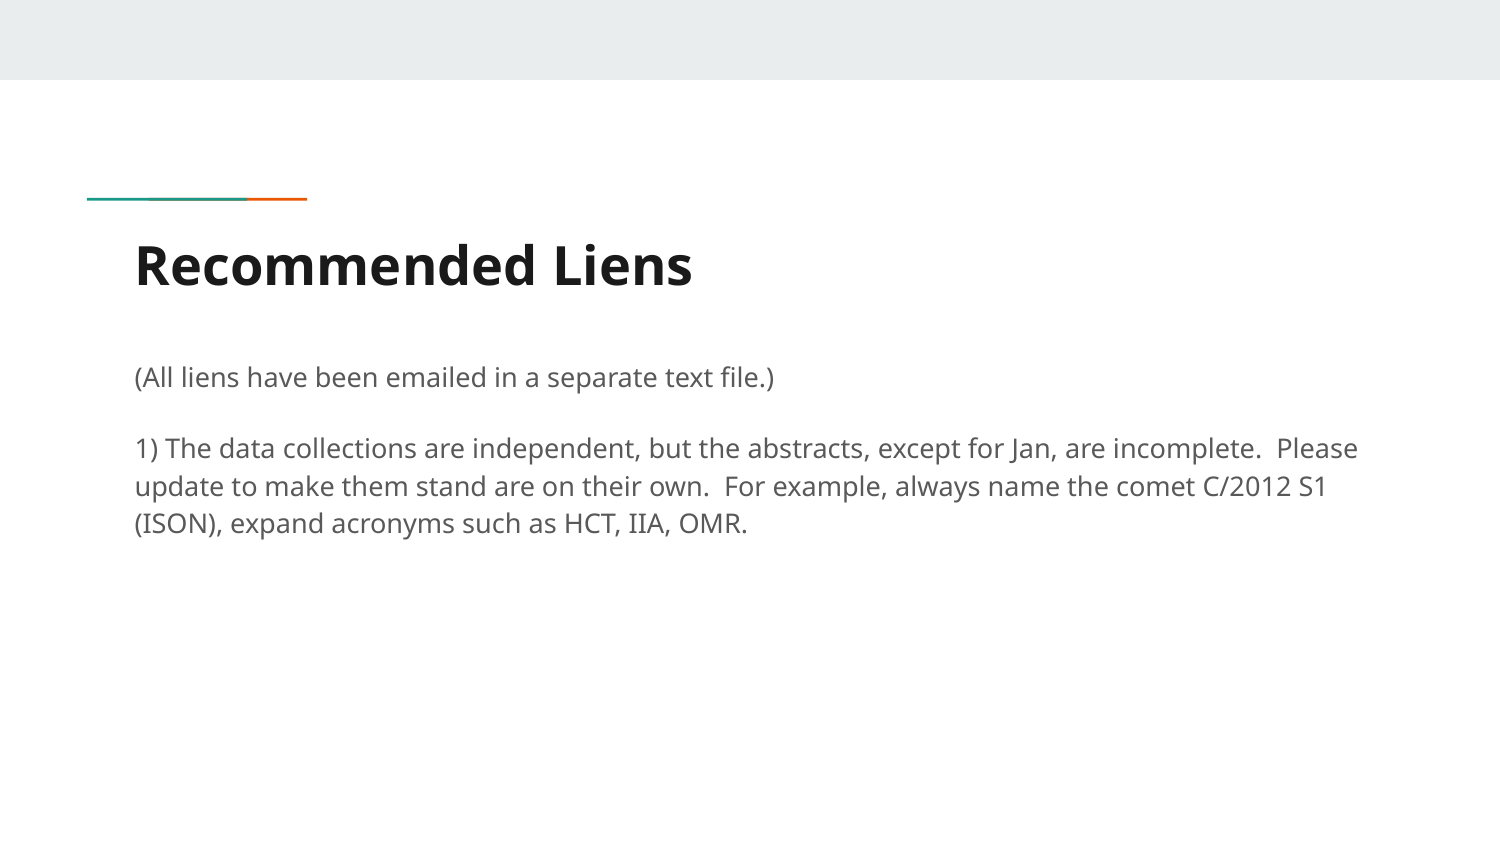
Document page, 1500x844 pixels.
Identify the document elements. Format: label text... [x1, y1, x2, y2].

list (All liens have been emailed in a separate text file.) 1) The data collections are independent, but the abstracts, except for Jan, are incomplete. Please update to make them stand are on their own. For example, always name the comet C/2012 S1 (ISON), expand acronyms such as HCT, IIA, OMR. [119, 341, 1381, 712]
title Recommended Liens [119, 216, 1381, 305]
